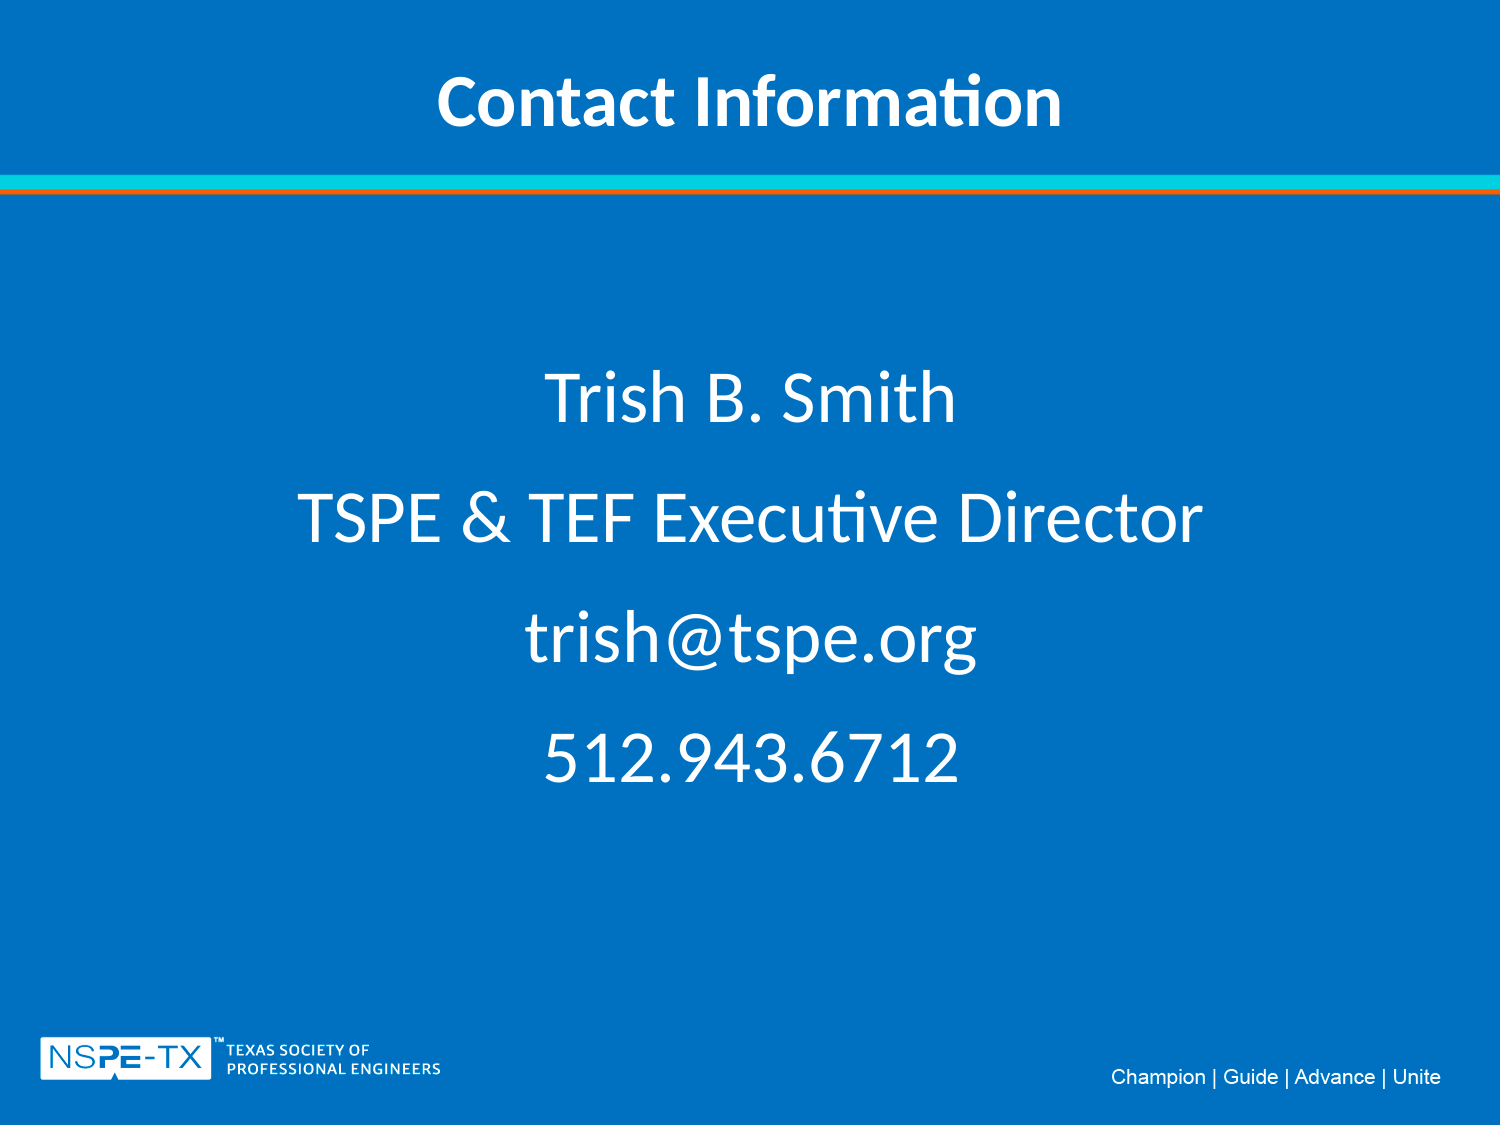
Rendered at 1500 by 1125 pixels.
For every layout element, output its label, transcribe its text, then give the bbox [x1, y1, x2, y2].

picture [0, 176, 1500, 1125]
list Trish B. Smith TSPE & TEF Executive Director trish@tspe.org 512.943.6712 [52, 239, 1451, 973]
picture [0, 0, 1500, 173]
title Contact Information [52, 50, 1450, 150]
